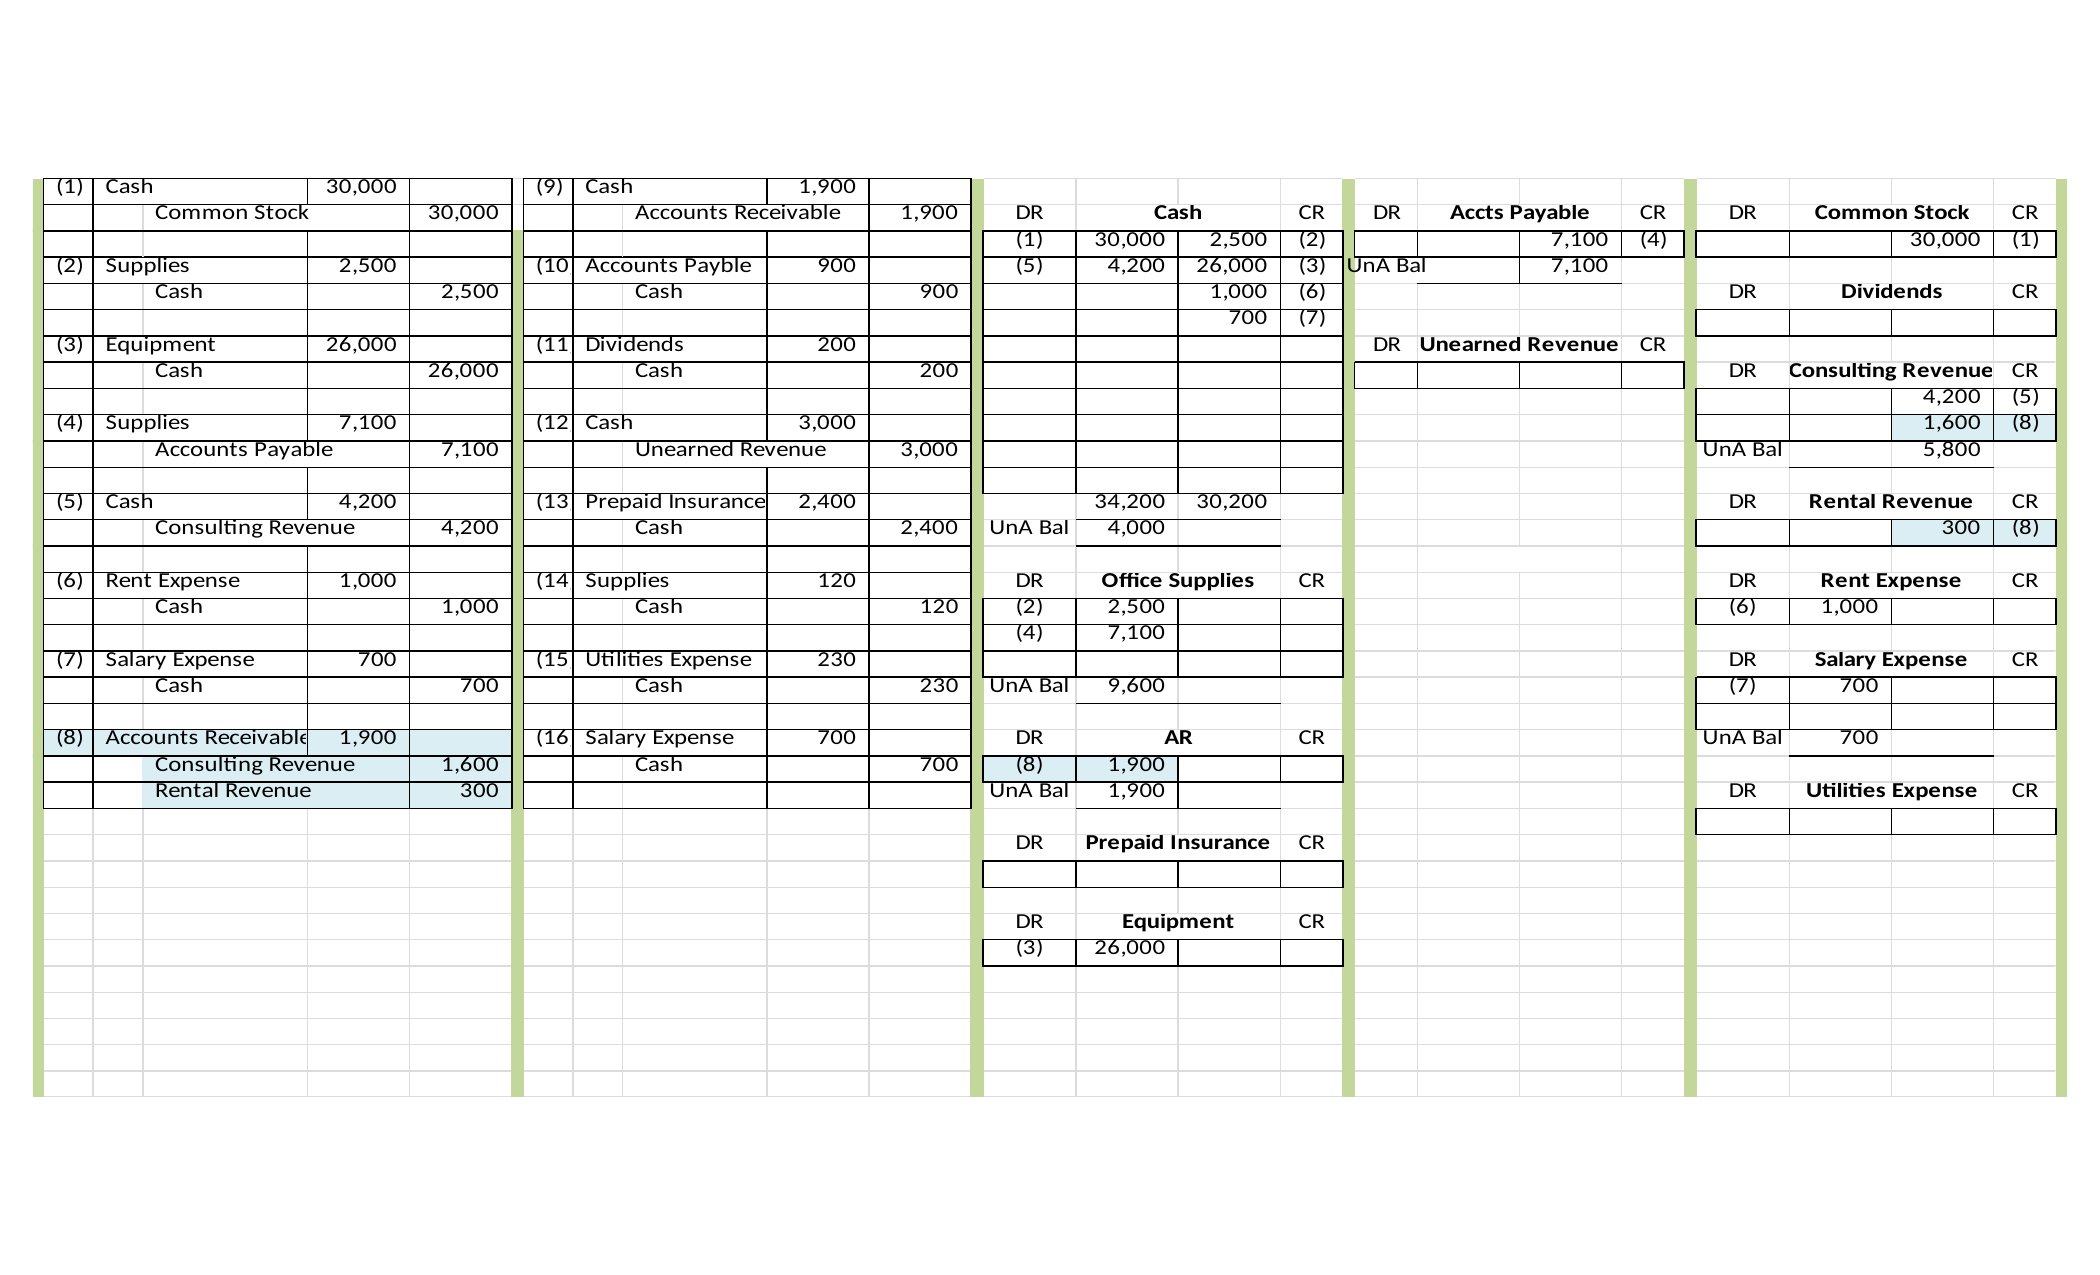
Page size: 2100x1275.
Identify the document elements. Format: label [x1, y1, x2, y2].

picture [30, 177, 2069, 1099]
